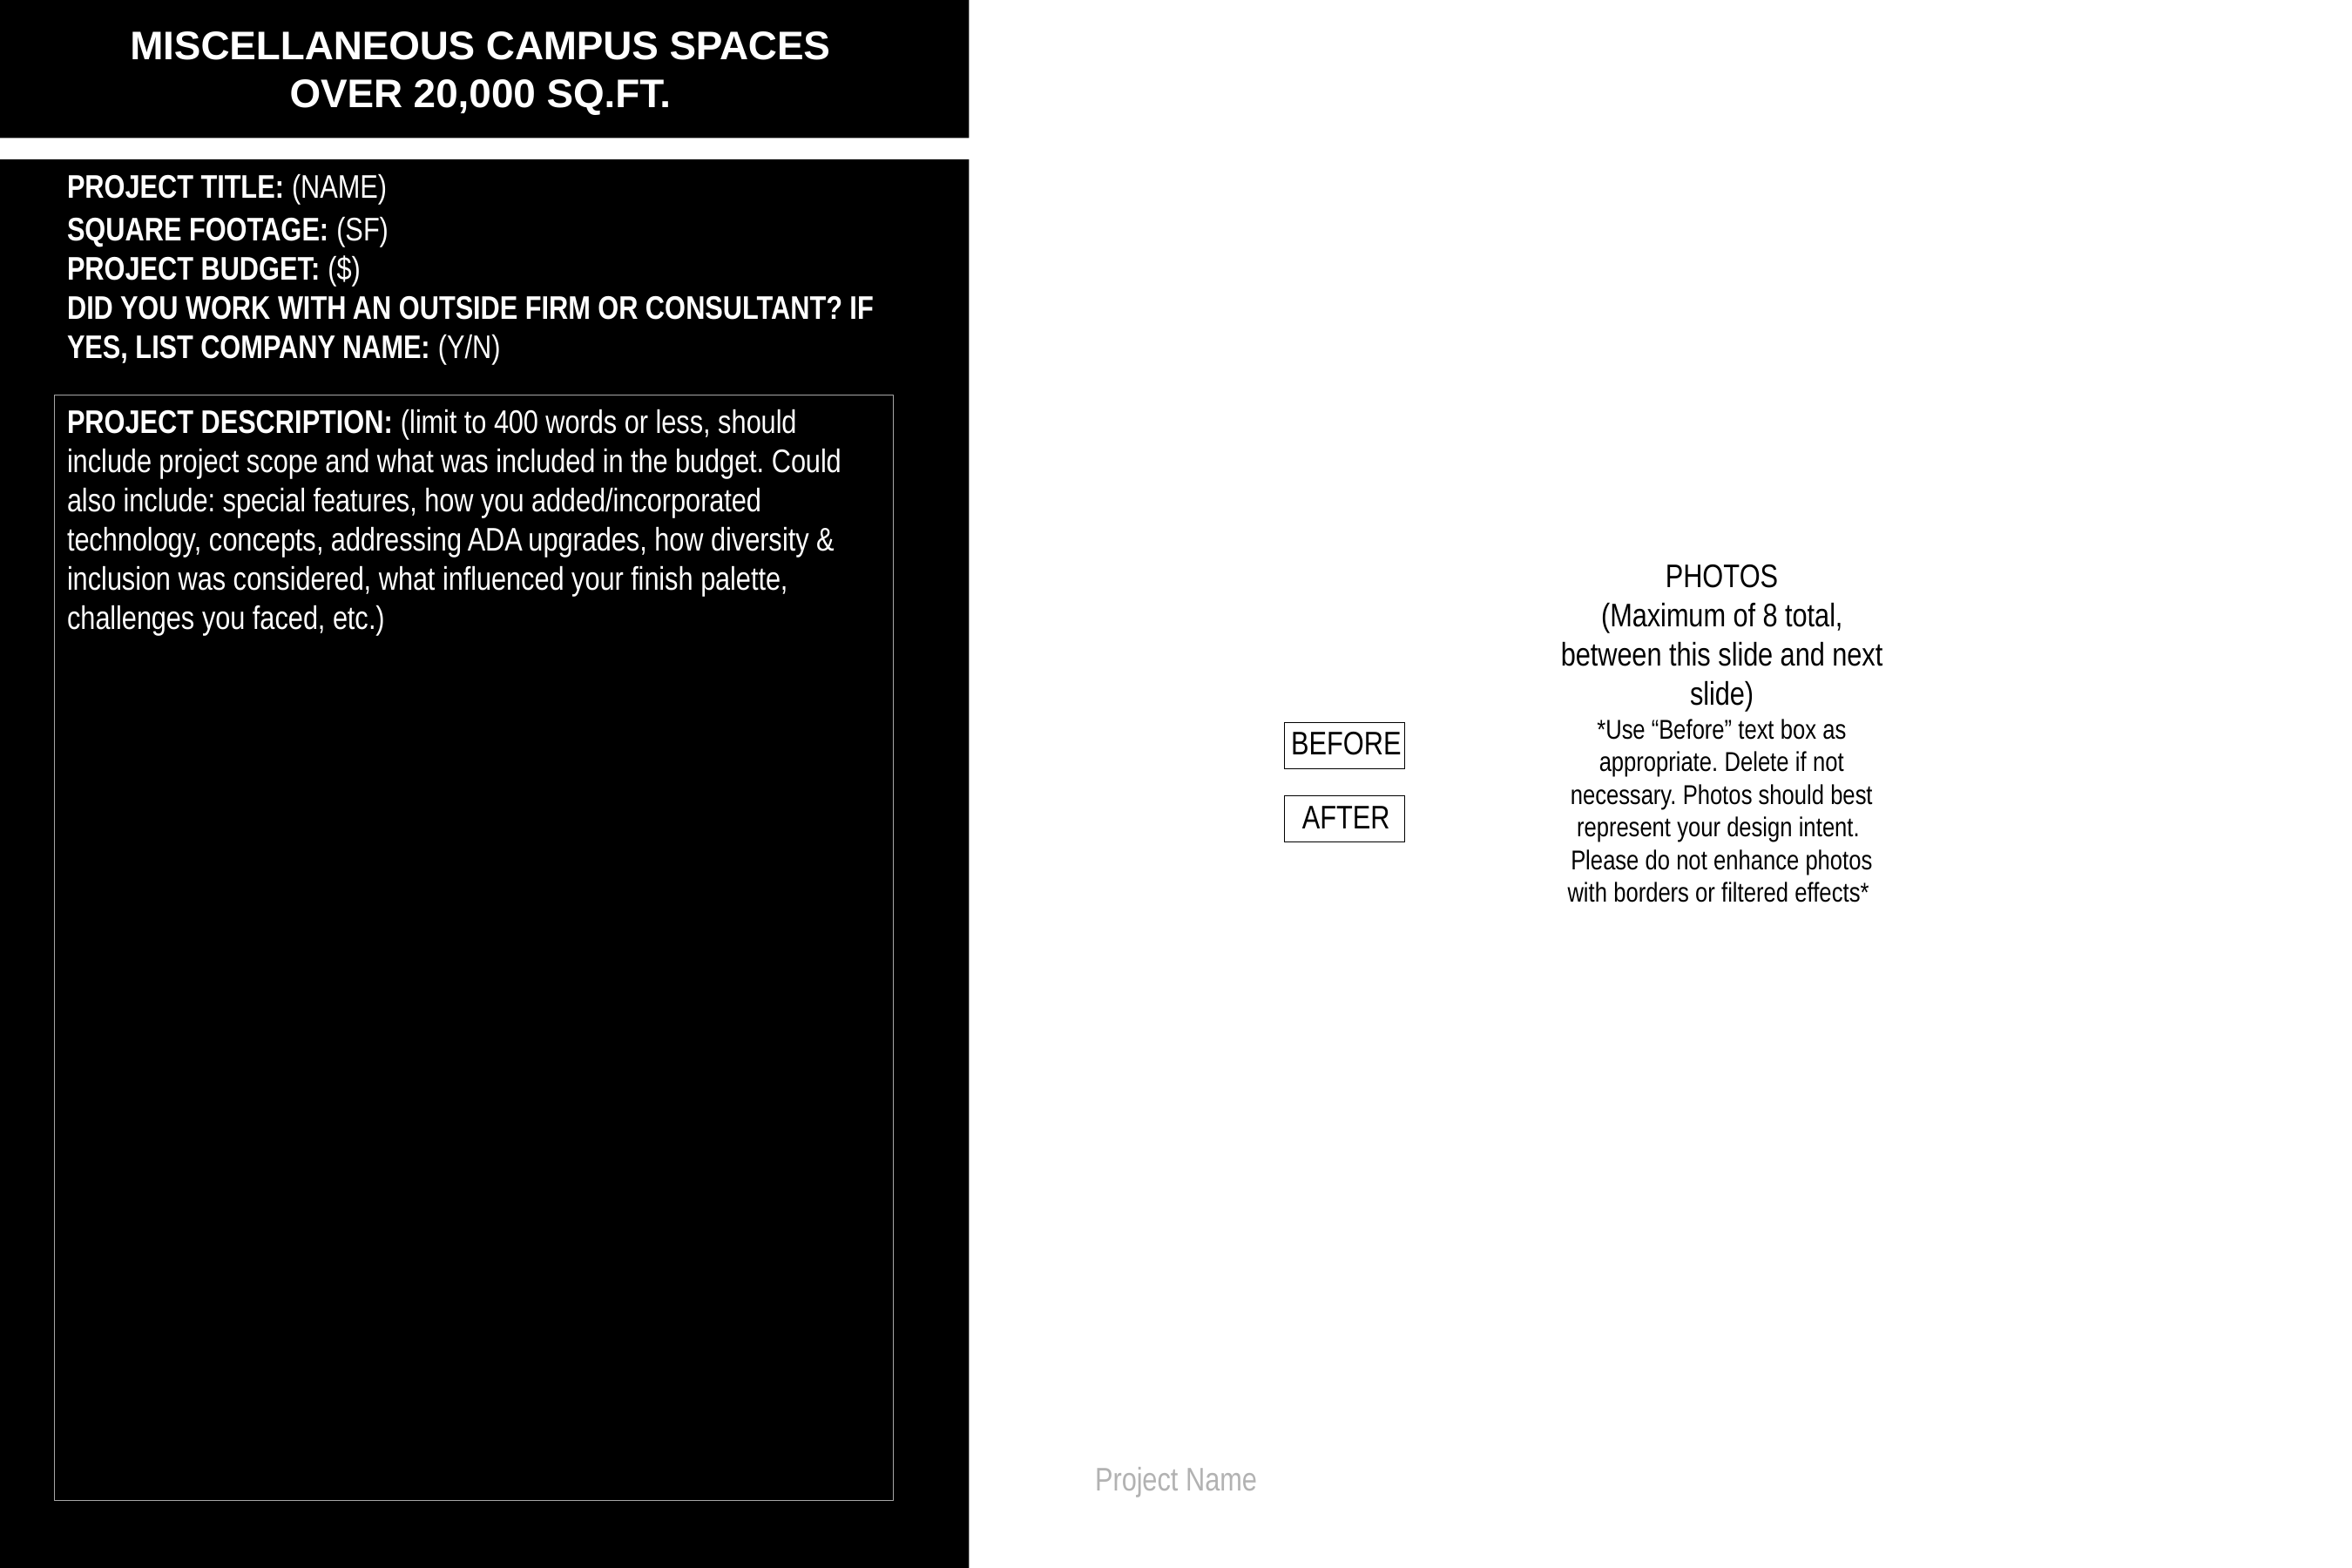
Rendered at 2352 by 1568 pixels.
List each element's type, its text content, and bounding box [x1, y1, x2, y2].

text_box PROJECT DESCRIPTION: (limit to 400 words or less, should include project scope and what was included in the budget. Could also include: special features, how you added/incorporated technology, concepts, addressing ADA upgrades, how diversity & inclusion was considered, what influenced your finish palette, challenges you faced, etc.) [54, 394, 893, 1501]
footer Project Name [800, 1457, 1552, 1537]
text_box AFTER [1284, 795, 1405, 842]
text_box [0, 0, 970, 139]
text_box MISCELLANEOUS CAMPUS SPACES OVER 20,000 SQ.FT. [32, 13, 929, 122]
text_box BEFORE [1284, 722, 1405, 769]
text_box PHOTOS (Maximum of 8 total, between this slide and next slide) *Use “Before” text box as appropriate. Delete if not necessary. Photos should best represent your design intent. Please do not enhance photos with borders or filtered effects* [1546, 555, 1895, 936]
text_box [0, 159, 970, 1568]
text_box PROJECT TITLE: (NAME) [54, 159, 893, 201]
text_box SQUARE FOOTAGE: (SF) PROJECT BUDGET: ($) DID YOU WORK WITH AN OUTSIDE FIRM OR CONSULTANT? IF YES, LIST COMPANY NAME: (Y/N) [54, 201, 893, 372]
